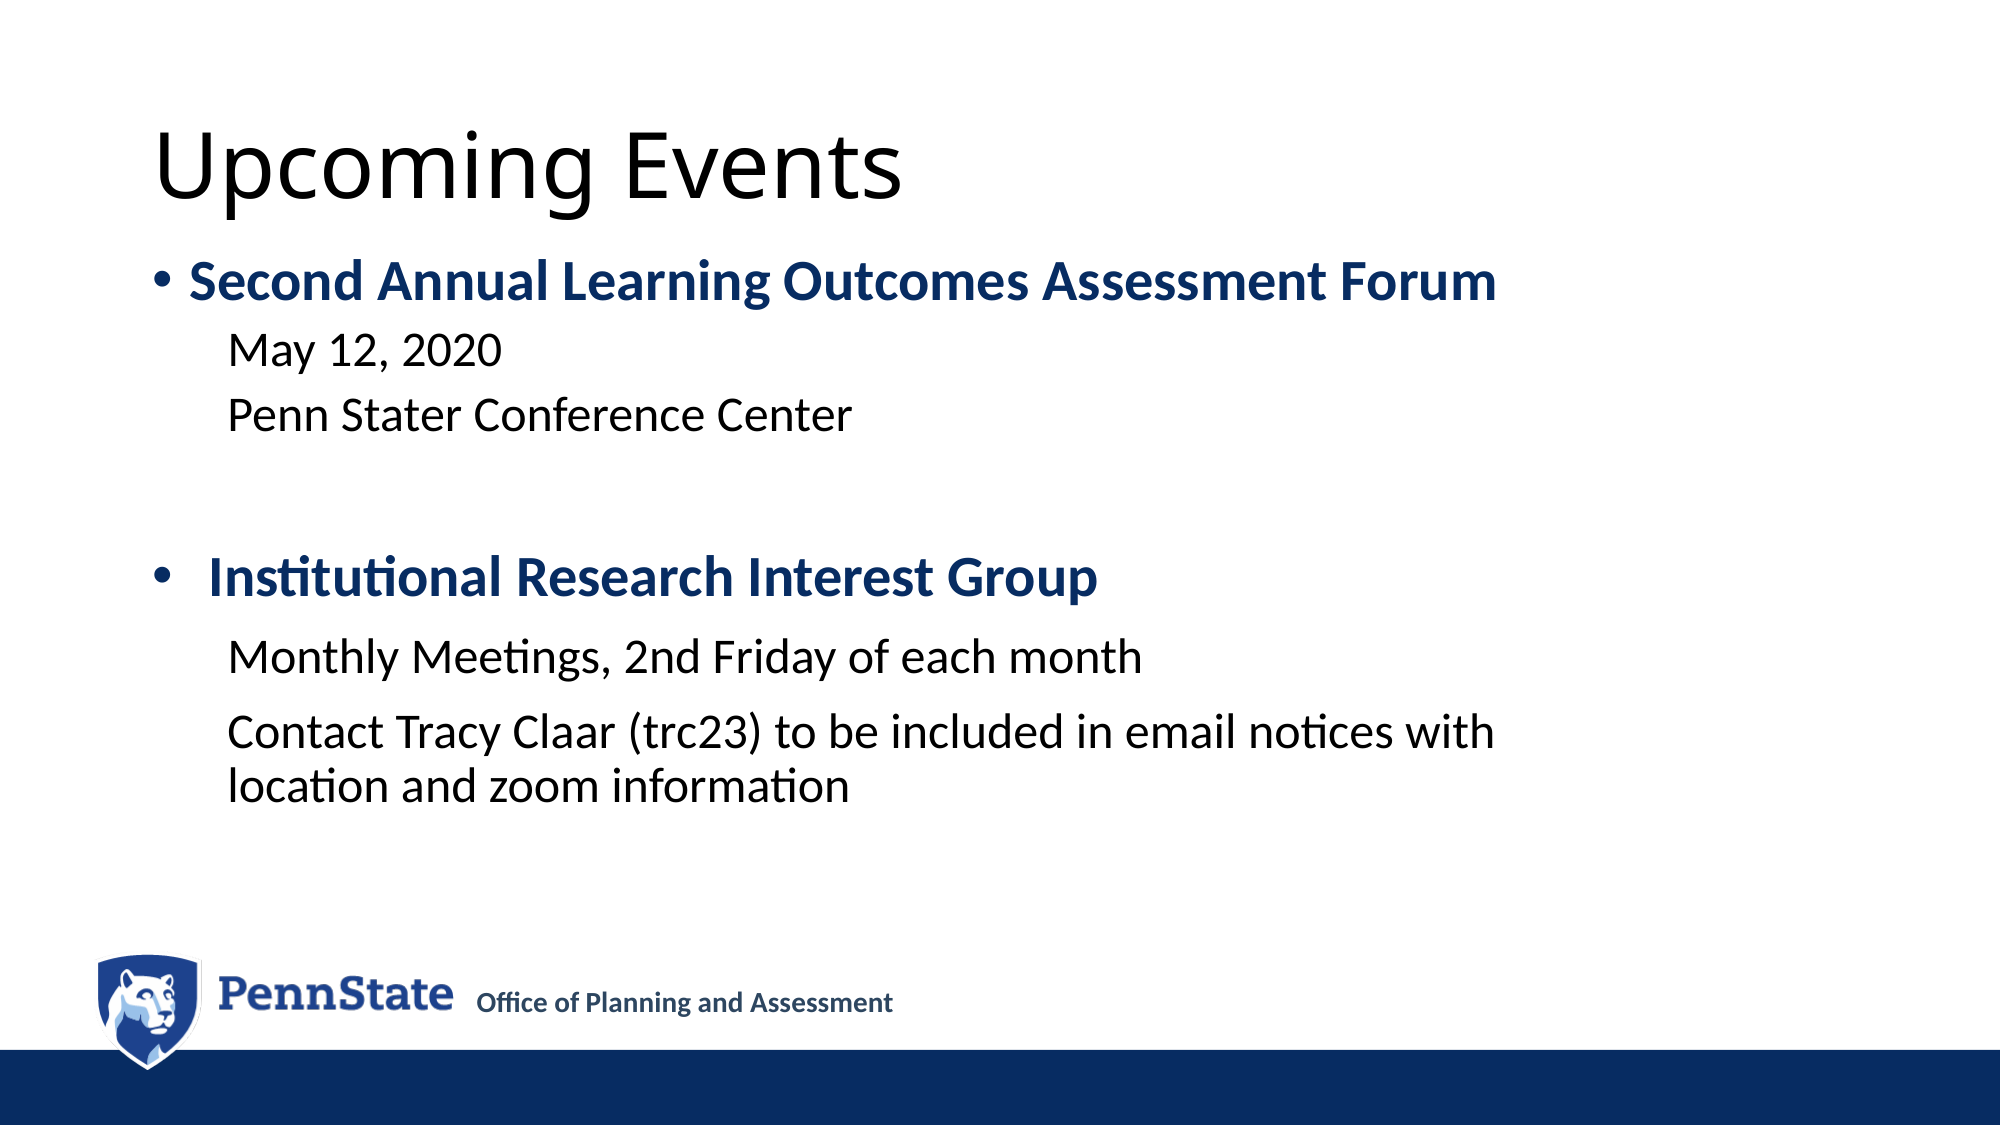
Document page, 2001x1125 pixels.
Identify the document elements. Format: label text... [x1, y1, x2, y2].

title Upcoming Events [137, 59, 1863, 278]
picture [94, 951, 454, 1070]
text_box Second Annual Learning Outcomes Assessment Forum May 12, 2020 Penn Stater Conference Center Institutional Research Interest Group Monthly Meetings, 2nd Friday of each month Contact Tracy Claar (trc23) to be included in email notices with location and zoom information [137, 243, 1538, 1006]
